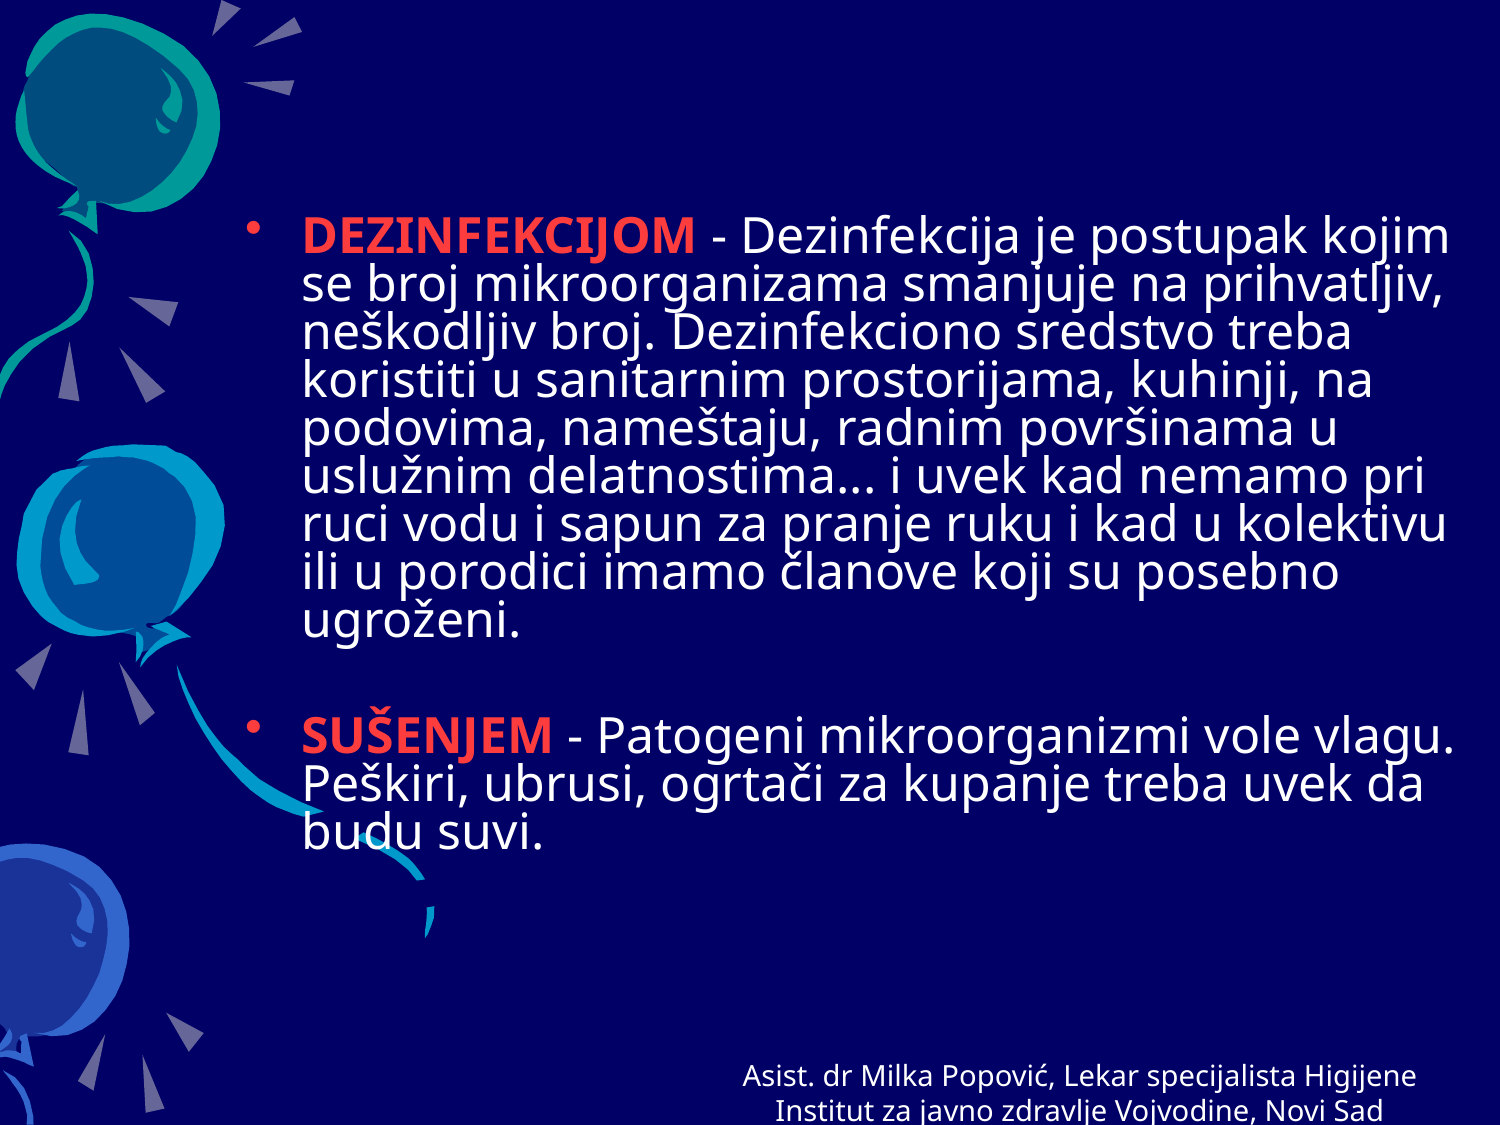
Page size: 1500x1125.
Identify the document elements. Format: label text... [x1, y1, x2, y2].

list DEZINFEKCIJOM - Dezinfekcija je postupak kojim se broj mikroorganizama smanjuje na prihvatljiv, neškodljiv broj. Dezinfekciono sredstvo treba koristiti u sanitarnim prostorijama, kuhinji, na podovima, nameštaju, radnim površinama u uslužnim delatnostima... i uvek kad nemamo pri ruci vodu i sapun za pranje ruku i kad u kolektivu ili u porodici imamo članove koji su posebno ugroženi. SUŠENJEM - Patogeni mikroorganizmi vole vlagu. Peškiri, ubrusi, ogrtači za kupanje treba uvek da budu suvi. [230, 208, 1500, 882]
footer Asist. dr Milka Popović, Lekar specijalista Higijene Institut za javno zdravlje Vojvodine, Novi Sad [660, 1050, 1500, 1125]
